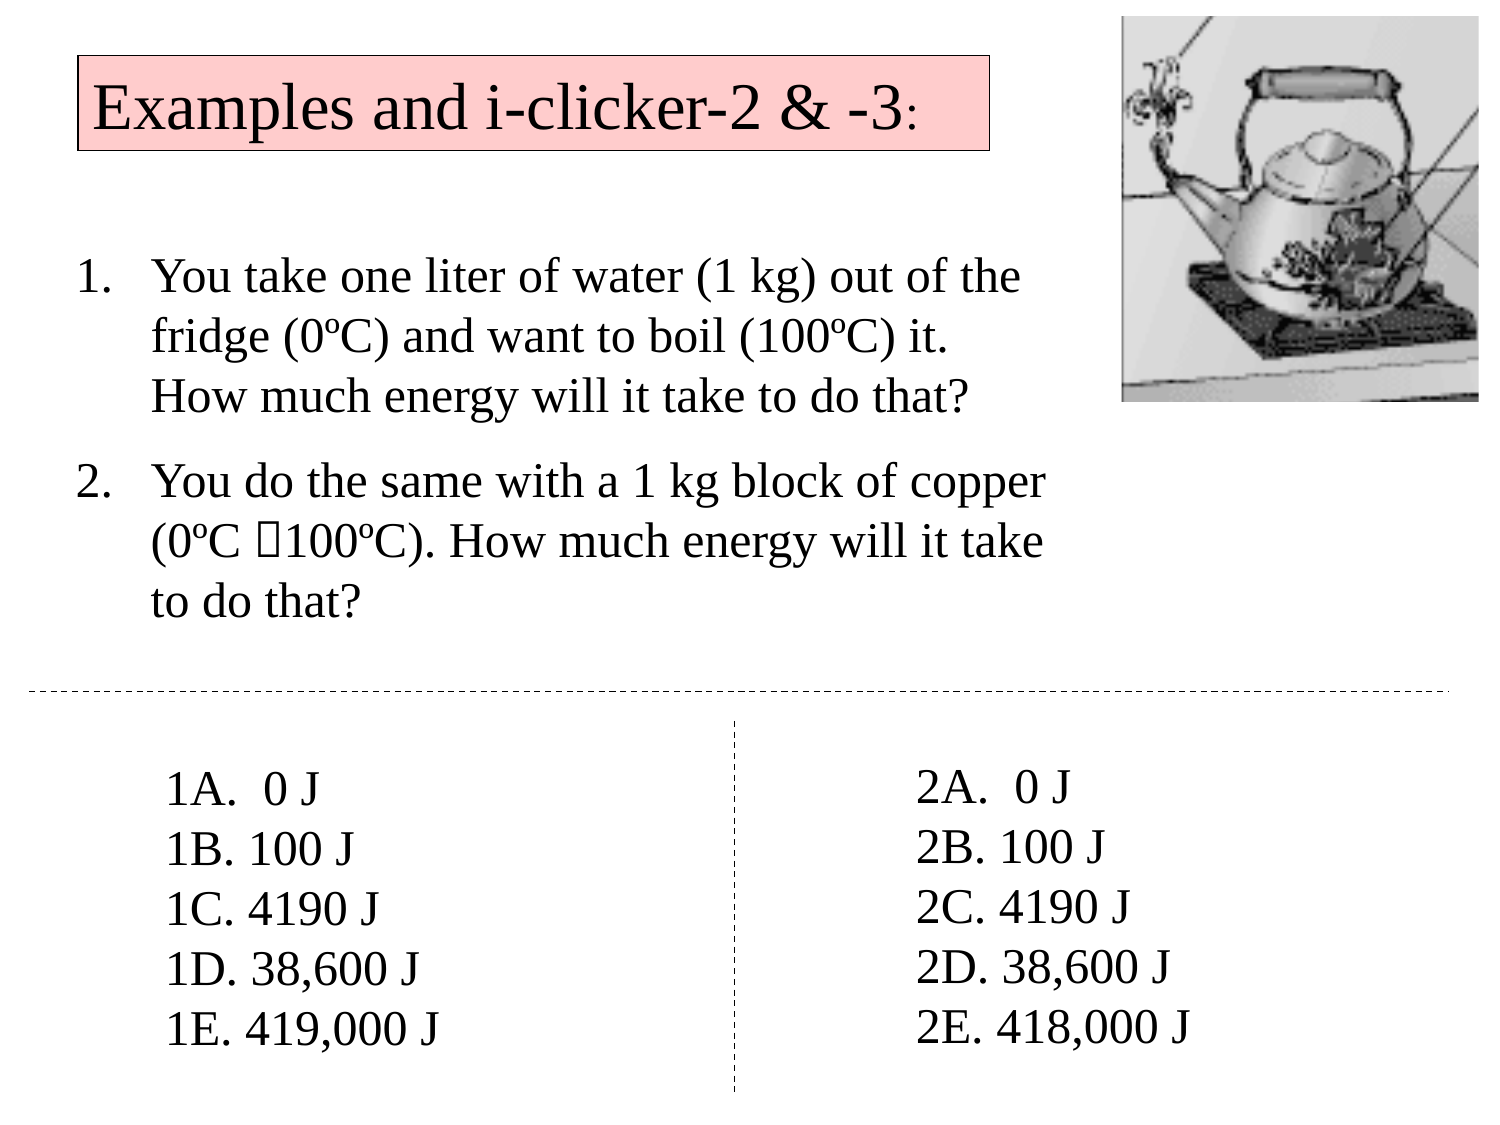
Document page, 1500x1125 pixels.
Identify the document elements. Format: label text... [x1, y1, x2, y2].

text_box 1A. 0 J 1B. 100 J 1C. 4190 J 1D. 38,600 J 1E. 419,000 J [150, 748, 727, 1063]
picture [1121, 16, 1479, 402]
text_box Examples and i-clicker-2 & -3: [77, 55, 990, 151]
text_box 2A. 0 J 2B. 100 J 2C. 4190 J 2D. 38,600 J 2E. 418,000 J [901, 746, 1395, 1061]
text_box You take one liter of water (1 kg) out of the fridge (0ºC) and want to boil (100ºC) it. How much energy will it take to do that? You do the same with a 1 kg block of copper (0ºC 100ºC). How much energy will it take to do that? [60, 234, 1068, 635]
